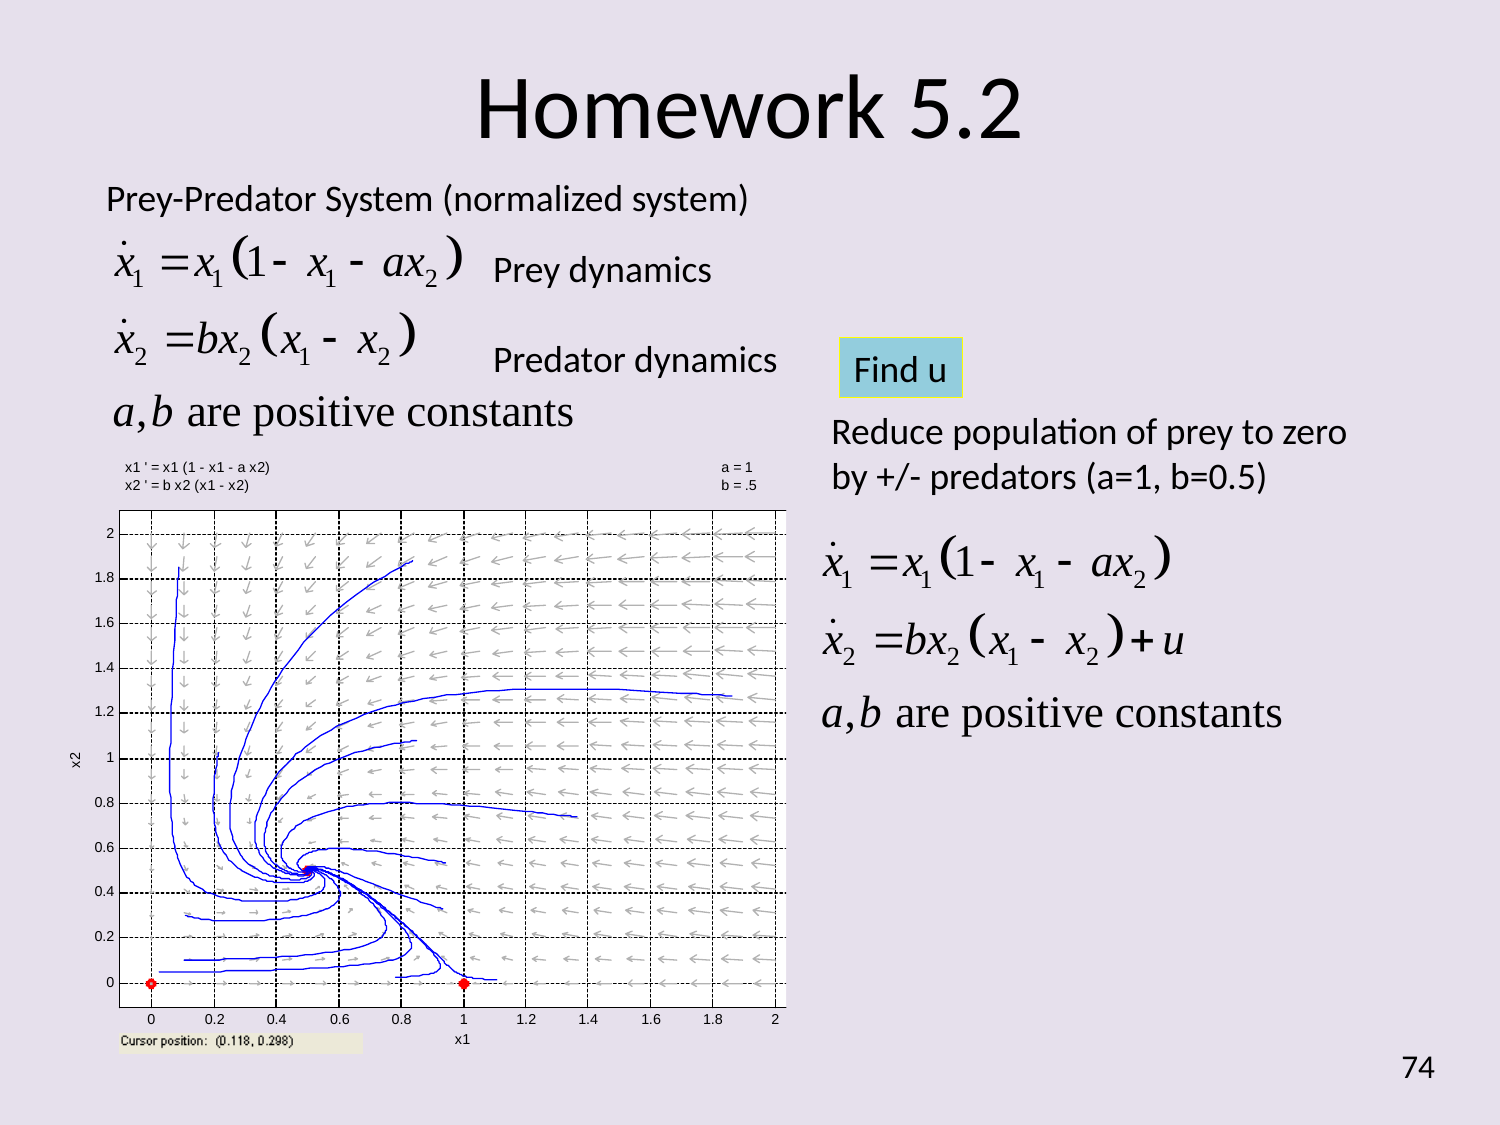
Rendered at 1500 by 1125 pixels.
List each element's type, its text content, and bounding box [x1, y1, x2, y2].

picture [49, 443, 787, 1054]
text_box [813, 526, 1291, 749]
text_box Find u [839, 337, 963, 398]
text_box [104, 225, 583, 442]
text_box Prey dynamics Predator dynamics [588, 237, 836, 388]
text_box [929, 478, 1081, 511]
text_box Reduce population of prey to zero by +/- predators (a=1, b=0.5) [816, 399, 1363, 505]
text_box Homework 5.2 [74, 39, 1425, 228]
